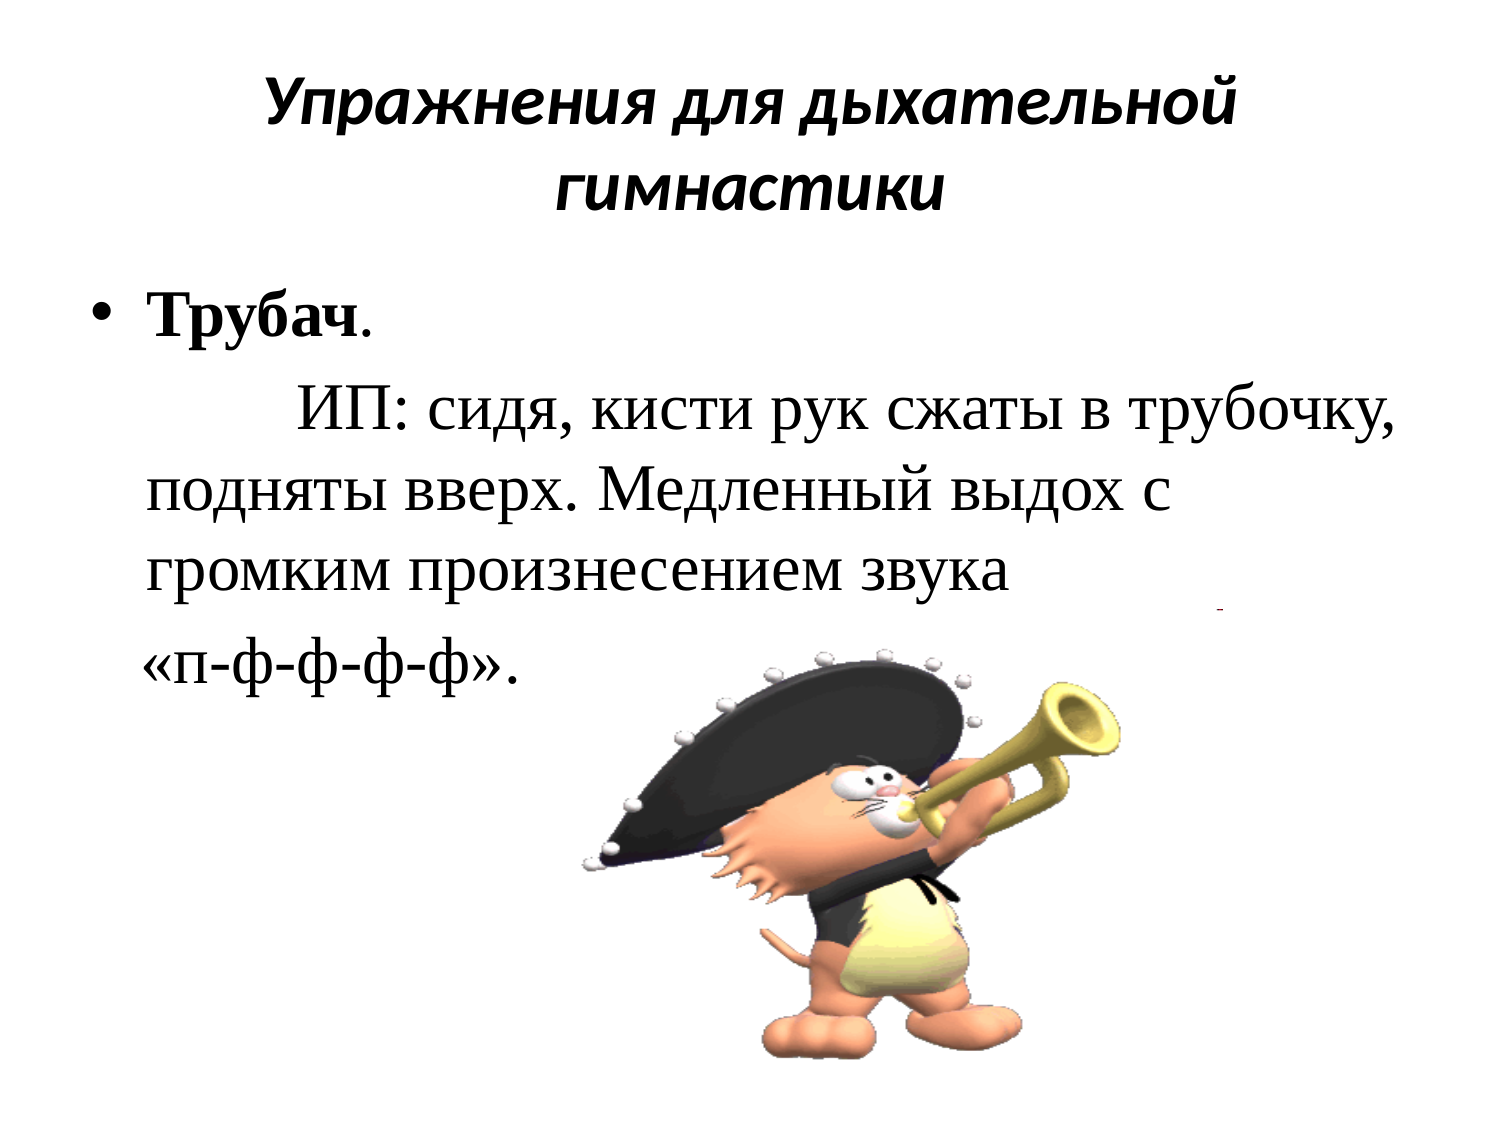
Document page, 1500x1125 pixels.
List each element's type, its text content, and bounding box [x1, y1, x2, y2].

list Трубач. ИП: сидя, кисти рук сжаты в трубочку, подняты вверх. Медленный выдох с громким произнесением звука «п-ф-ф-ф-ф». [75, 262, 1425, 1005]
title Упражнения для дыхательной гимнастики [75, 45, 1425, 233]
picture [560, 609, 1223, 1095]
